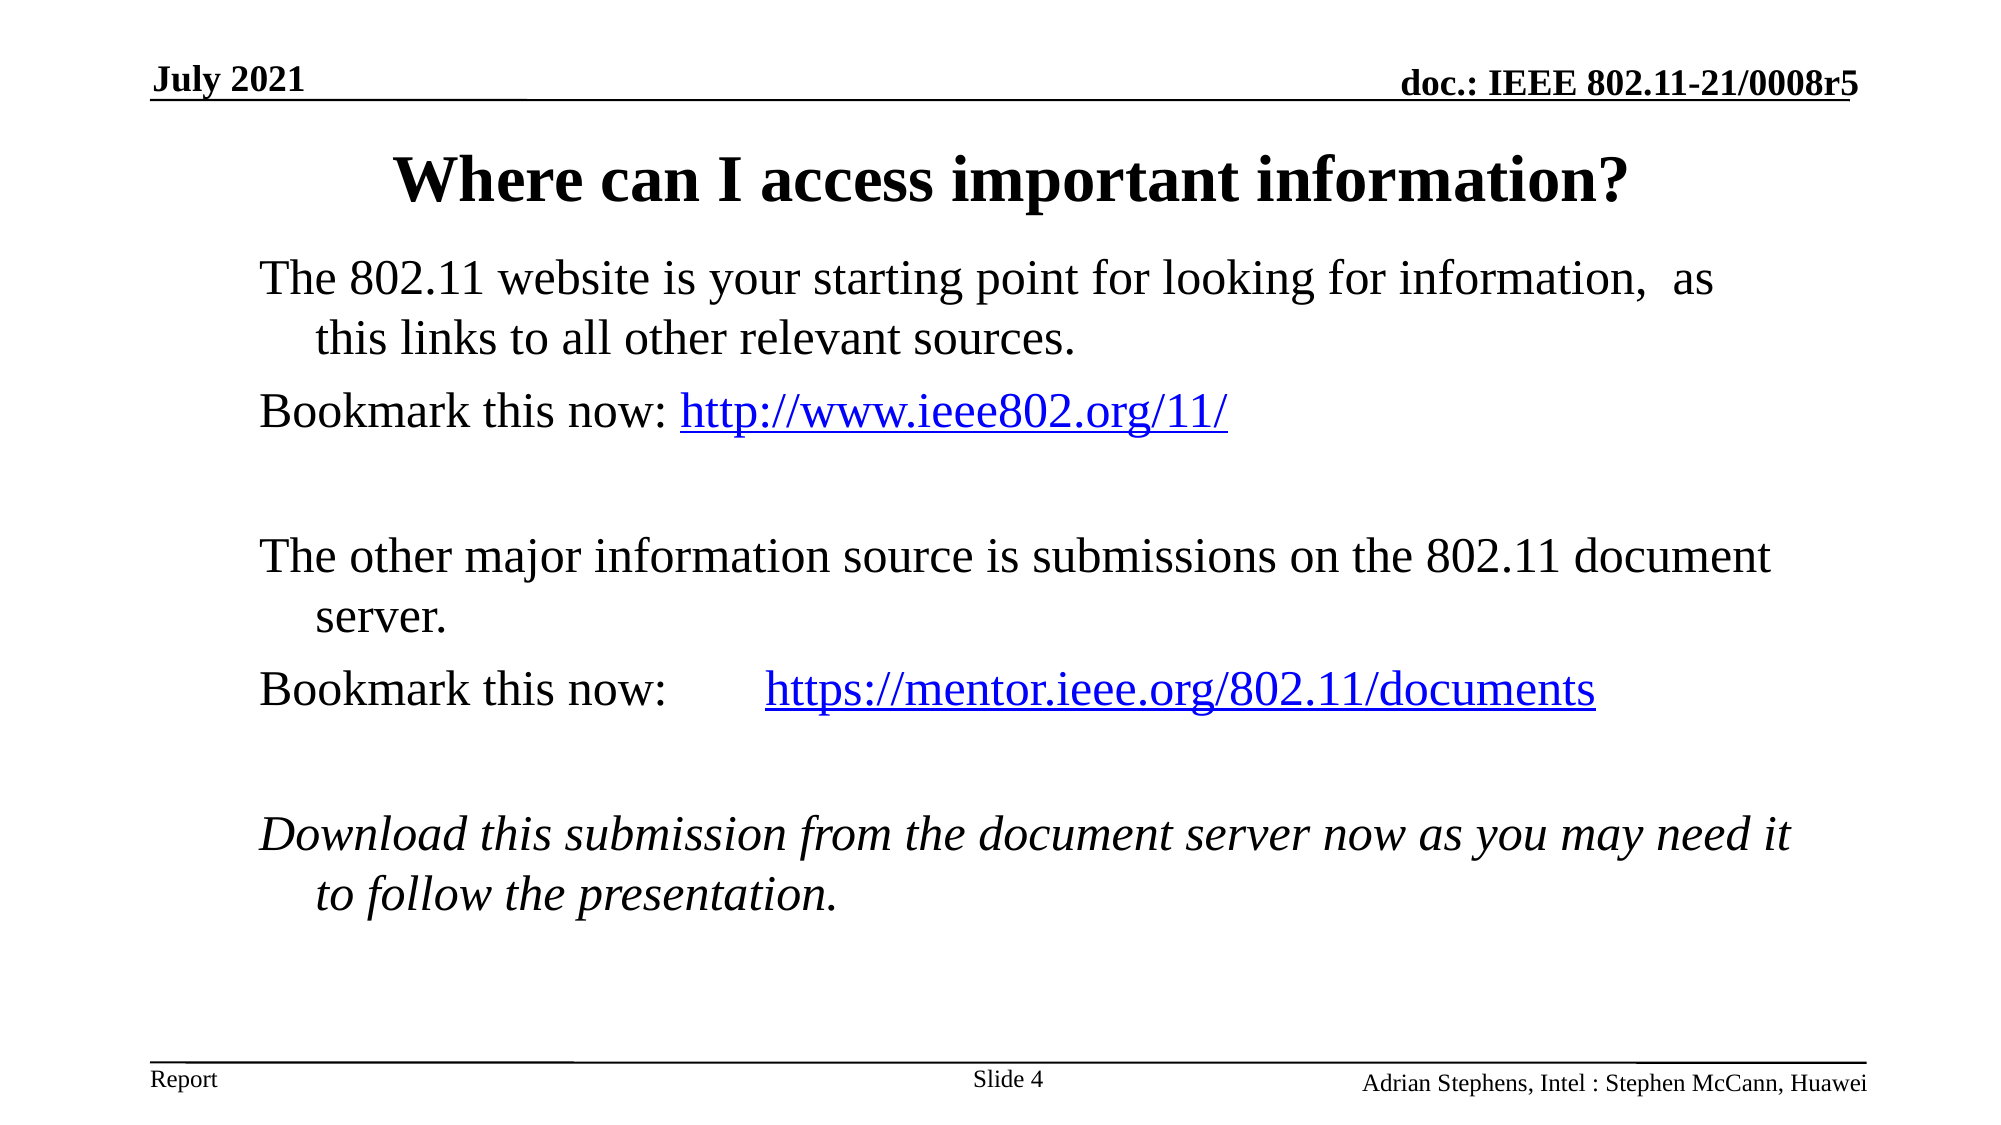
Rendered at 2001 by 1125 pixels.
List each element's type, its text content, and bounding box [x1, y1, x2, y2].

list The 802.11 website is your starting point for looking for information, as this links to all other relevant sources. Bookmark this now: http://www.ieee802.org/11/ The other major information source is submissions on the 802.11 document server. Bookmark this now: https://mentor.ieee.org/802.11/documents Download this submission from the document server now as you may need it to follow the presentation. [243, 237, 1816, 1038]
slide_number Slide 4 [950, 1061, 1067, 1123]
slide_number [152, 54, 563, 100]
title Where can I access important information? [374, 99, 1651, 237]
footer Adrian Stephens, Intel : Stephen McCann, Huawei [1271, 1066, 1869, 1108]
